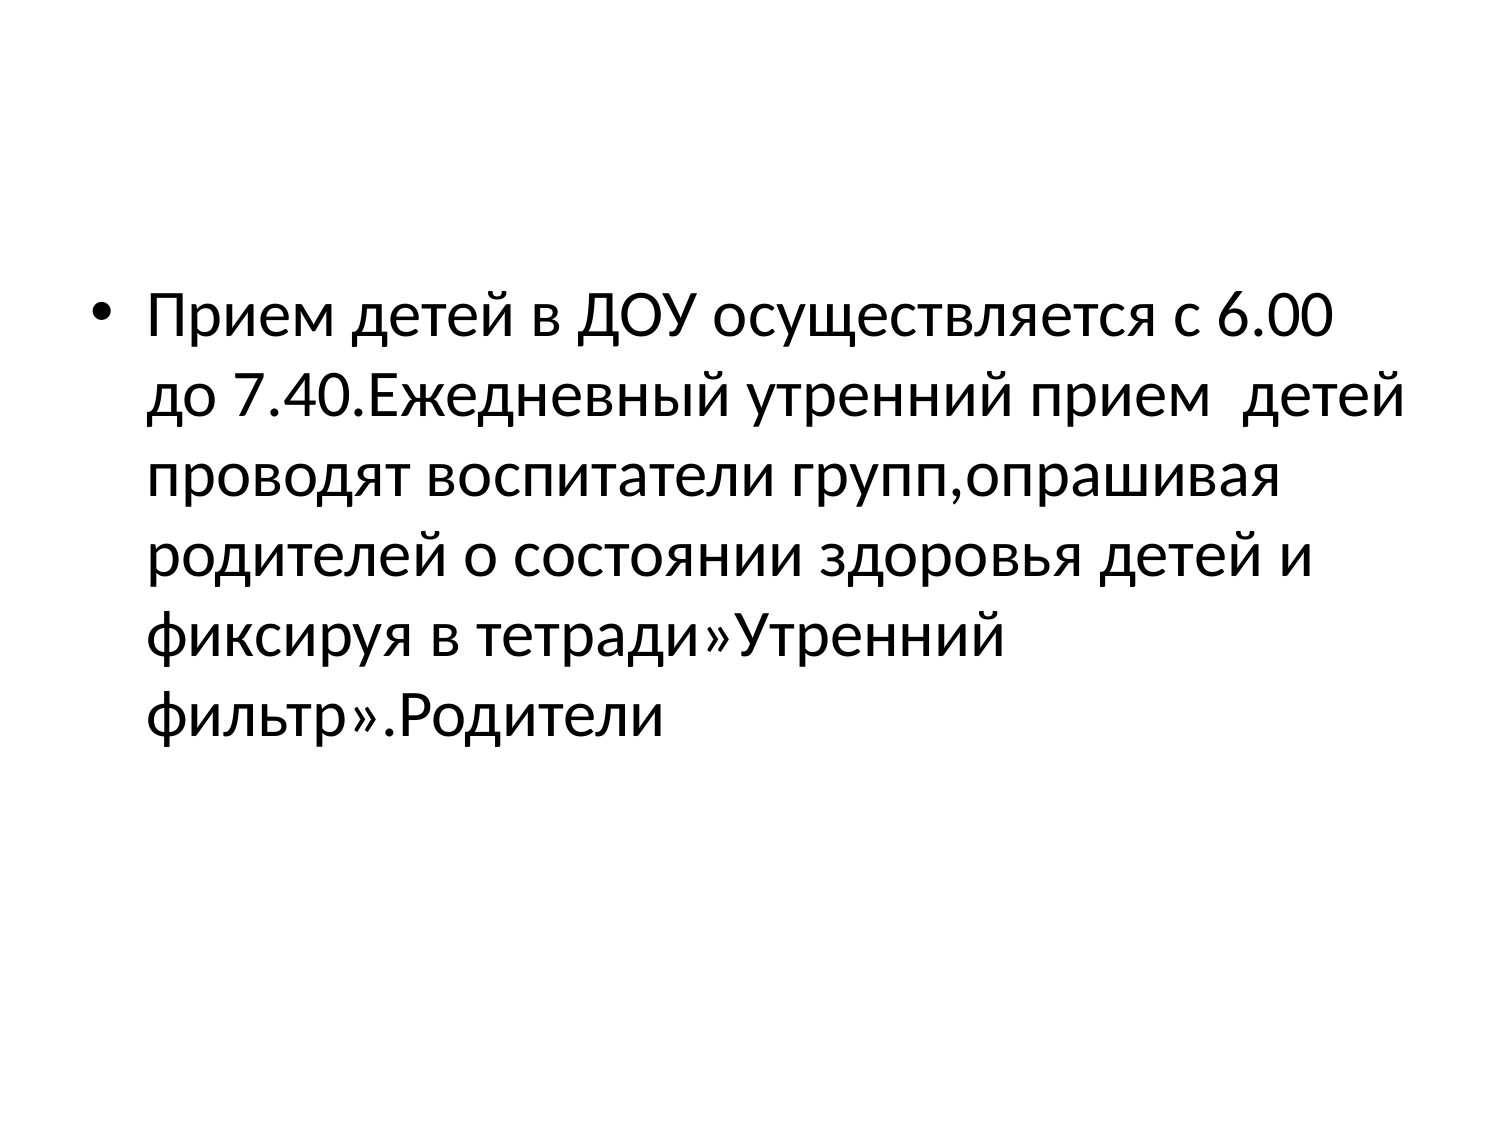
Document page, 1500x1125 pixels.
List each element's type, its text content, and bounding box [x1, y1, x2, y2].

list Прием детей в ДОУ осуществляется с 6.00 до 7.40.Ежедневный утренний прием детей проводят воспитатели групп,опрашивая родителей о состоянии здоровья детей и фиксируя в тетради»Утренний фильтр».Родители [75, 262, 1425, 1005]
